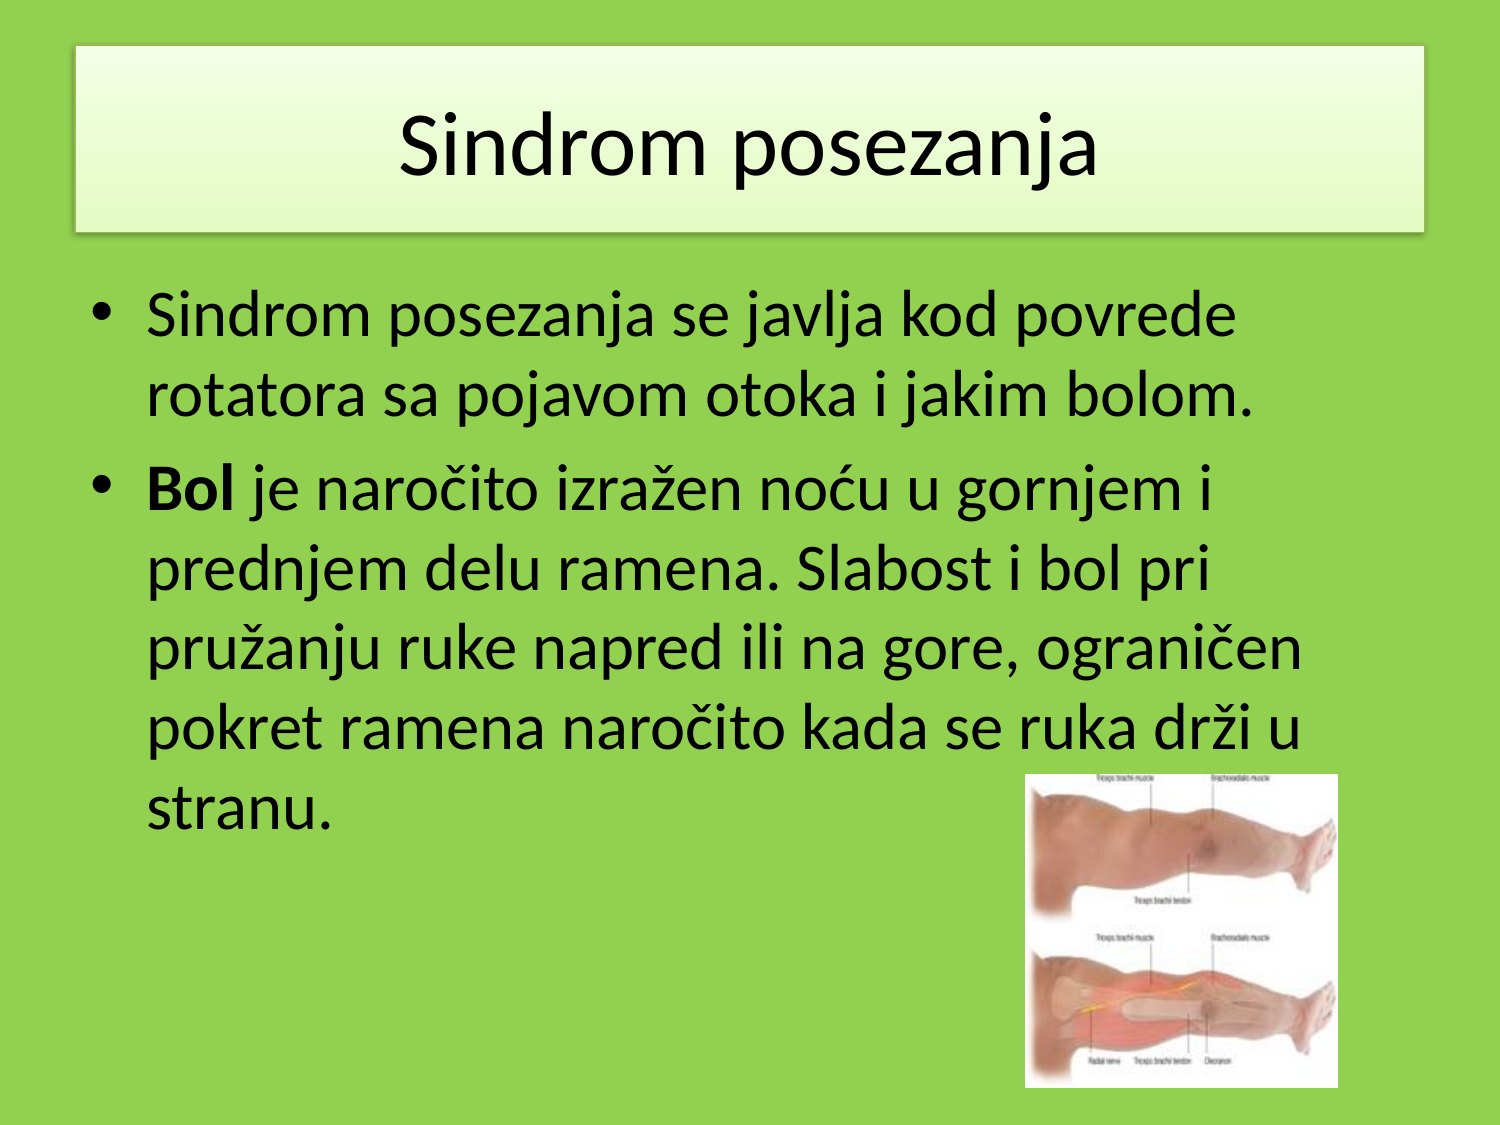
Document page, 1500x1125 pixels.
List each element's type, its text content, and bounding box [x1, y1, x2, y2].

list Sindrom posezanja se javlja kod povrede rotatora sa pojavom otoka i jakim bolom. Bol je naročito izražen noću u gornjem i prednjem delu ramena. Slabost i bol pri pružanju ruke napred ili na gore, ograničen pokret ramena naročito kada se ruka drži u stranu. [75, 262, 1425, 1005]
title Sindrom posezanja [74, 44, 1426, 233]
picture [1024, 774, 1338, 1088]
